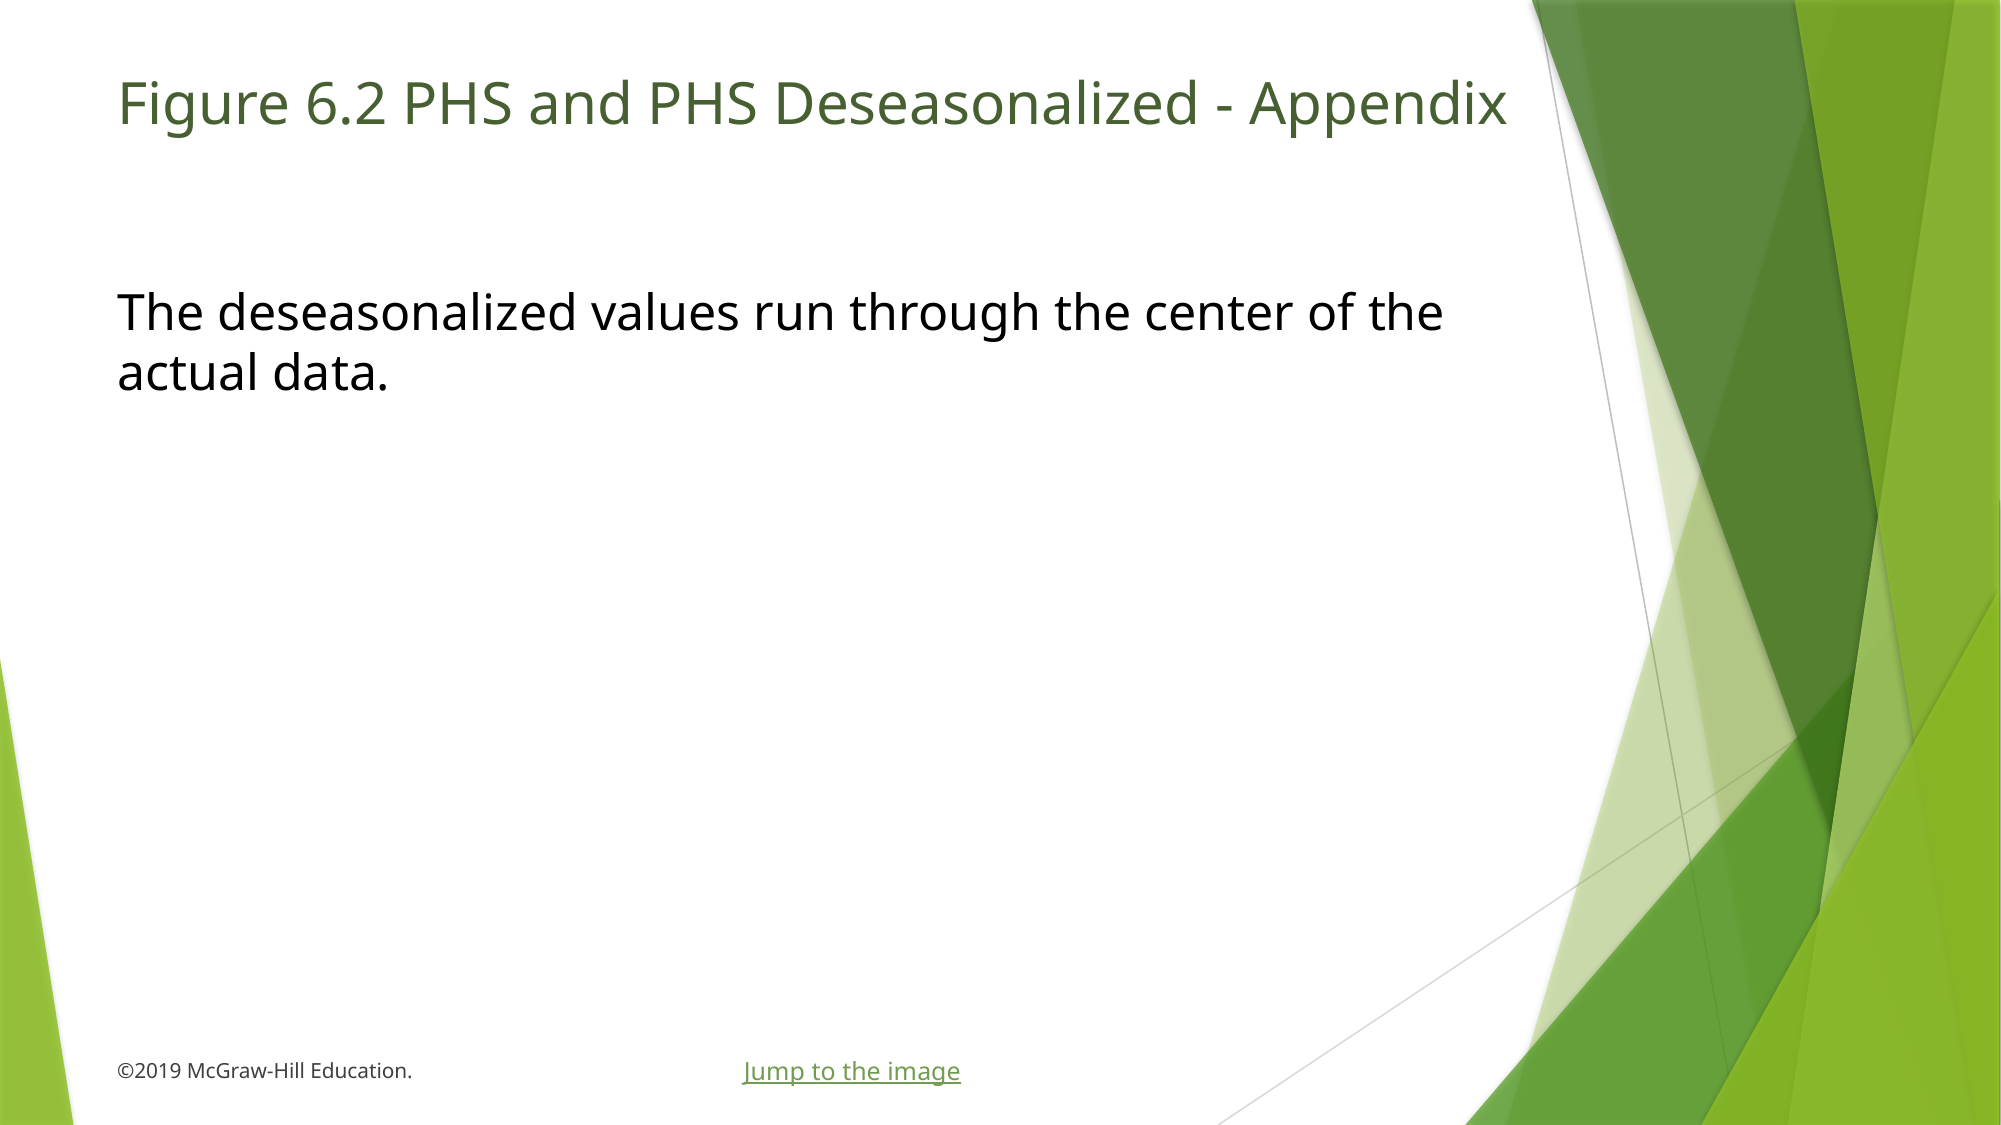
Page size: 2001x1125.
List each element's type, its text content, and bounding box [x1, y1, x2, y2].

list Jump to the image [629, 1050, 1075, 1095]
list The deseasonalized values run through the center of the actual data. [102, 273, 1603, 1024]
title Figure 6.2 PHS and PHS Deseasonalized - Appendix [102, 58, 1603, 254]
